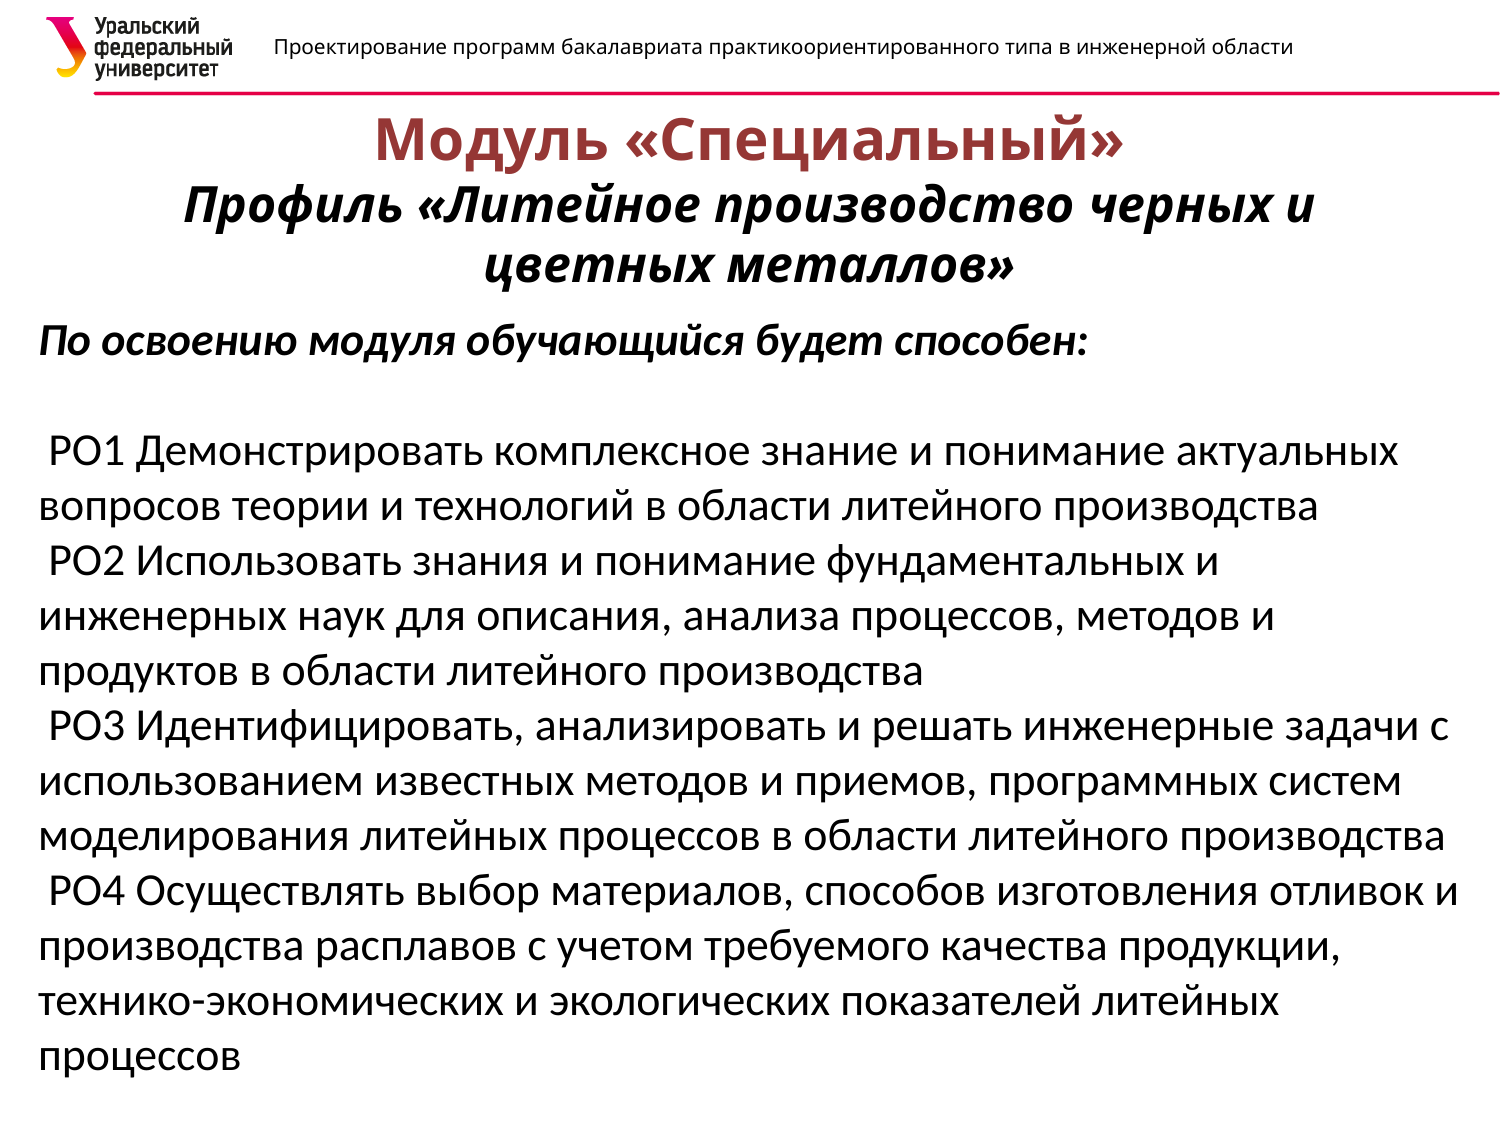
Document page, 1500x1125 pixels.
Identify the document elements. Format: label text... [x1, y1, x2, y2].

text_box Модуль «Специальный» Профиль «Литейное производство черных и цветных металлов» [76, 112, 1424, 302]
picture [0, 0, 1500, 103]
text_box По освоению модуля обучающийся будет способен: РО1 Демонстрировать комплексное знание и понимание актуальных вопросов теории и технологий в области литейного производства РО2 Использовать знания и понимание фундаментальных и инженерных наук для описания, анализа процессов, методов и продуктов в области литейного производства РО3 Идентифицировать, анализировать и решать инженерные задачи с использованием известных методов и приемов, программных систем моделирования литейных процессов в области литейного производства РО4 Осуществлять выбор материалов, способов изготовления отливок и производства расплавов с учетом требуемого качества продукции, технико-экономических и экологических показателей литейных процессов [23, 302, 1477, 1125]
